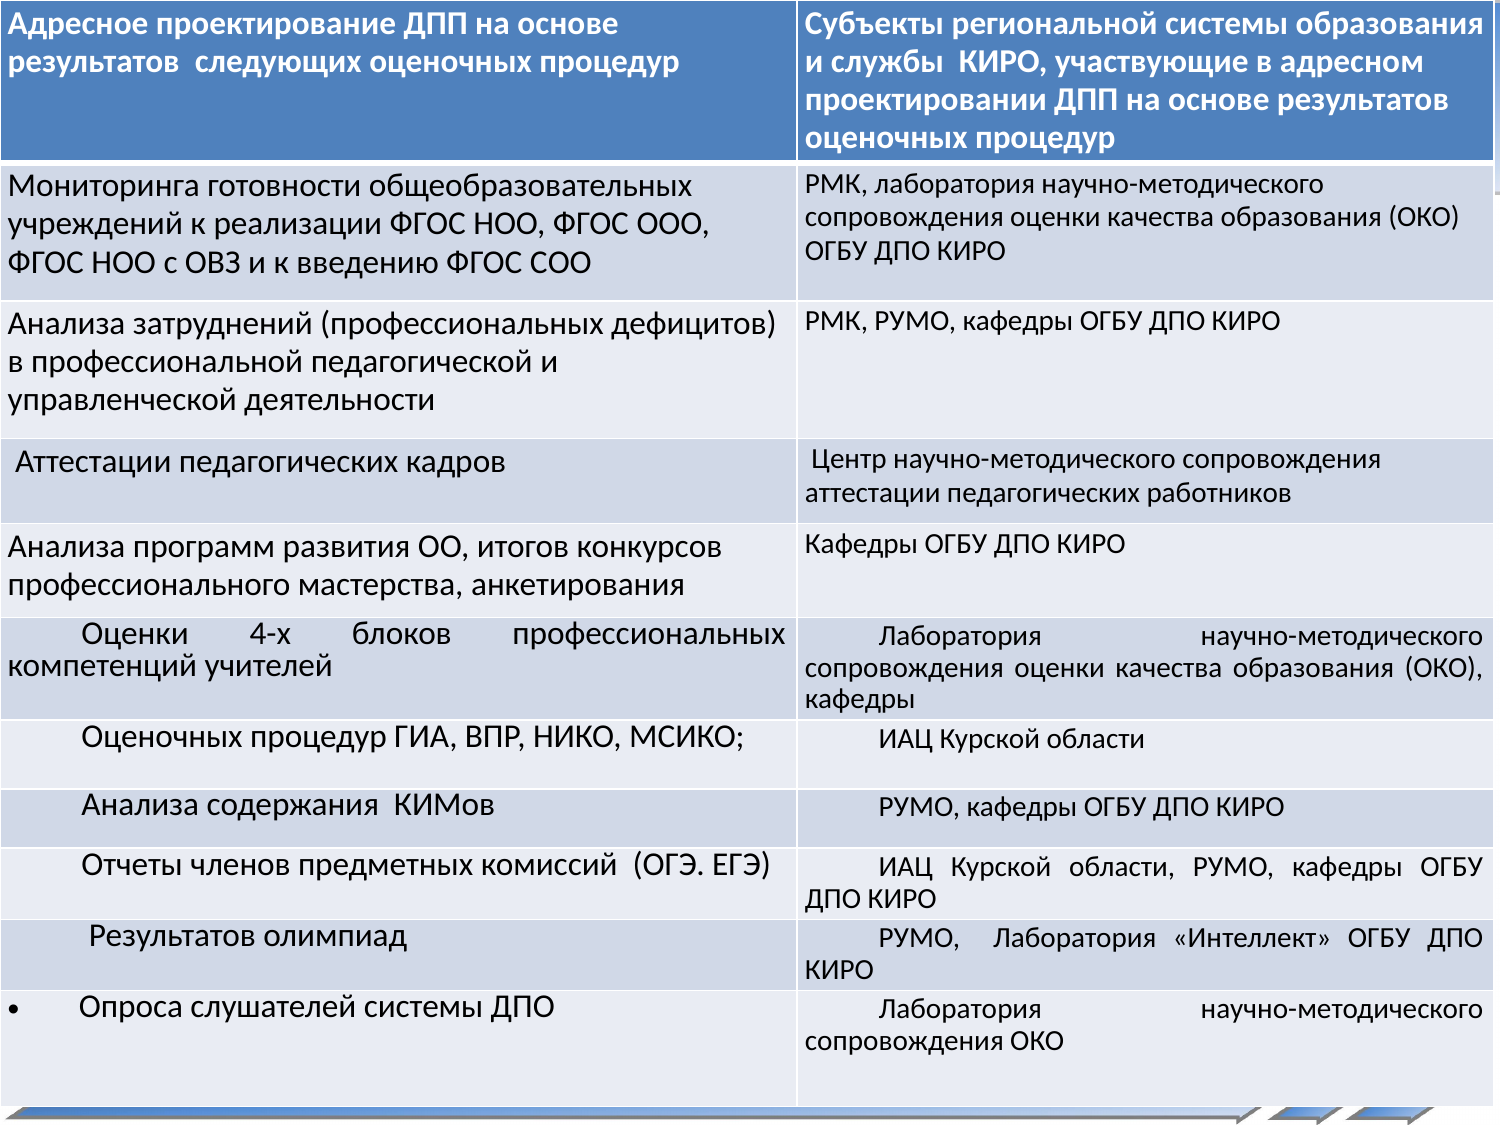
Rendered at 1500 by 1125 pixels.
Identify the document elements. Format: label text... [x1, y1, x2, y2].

table_cell Лаборатория научно-методического сопровождения оценки качества образования (ОКО), кафедры [798, 618, 1493, 719]
table_cell Оценки 4-х блоков профессиональных компетенций учителей [1, 618, 796, 719]
picture [0, 0, 1500, 1125]
table_cell Результатов олимпиад [1, 920, 796, 990]
table_cell Мониторинга готовности общеобразовательных учреждений к реализации ФГОС НОО, ФГОС ООО, ФГОС НОО с ОВЗ и к введению ФГОС СОО [1, 166, 796, 300]
table_cell Опроса слушателей системы ДПО [1, 991, 796, 1106]
table_cell Анализа программ развития ОО, итогов конкурсов профессионального мастерства, анкетирования [1, 524, 796, 617]
table_cell РУМО, кафедры ОГБУ ДПО КИРО [798, 790, 1493, 847]
table_header Адресное проектирование ДПП на основе результатов следующих оценочных процедур [1, 1, 796, 160]
table_cell Кафедры ОГБУ ДПО КИРО [798, 524, 1493, 617]
table_cell Центр научно-методического сопровождения аттестации педагогических работников [798, 439, 1493, 523]
table_cell РМК, РУМО, кафедры ОГБУ ДПО КИРО [798, 302, 1493, 438]
table_cell Лаборатория научно-методического сопровождения ОКО [798, 991, 1493, 1106]
table_cell Анализа содержания КИМов [1, 790, 796, 847]
table_cell ИАЦ Курской области [798, 721, 1493, 788]
table_cell РМК, лаборатория научно-методического сопровождения оценки качества образования (ОКО) ОГБУ ДПО КИРО [798, 166, 1493, 300]
table_cell Отчеты членов предметных комиссий (ОГЭ. ЕГЭ) [1, 849, 796, 919]
table_cell ИАЦ Курской области, РУМО, кафедры ОГБУ ДПО КИРО [798, 849, 1493, 919]
table_cell РУМО, Лаборатория «Интеллект» ОГБУ ДПО КИРО [798, 920, 1493, 990]
table_cell Аттестации педагогических кадров [1, 439, 796, 523]
table_cell Анализа затруднений (профессиональных дефицитов) в профессиональной педагогической и управленческой деятельности [1, 302, 796, 438]
table_header Субъекты региональной системы образования и службы КИРО, участвующие в адресном проектировании ДПП на основе результатов оценочных процедур [798, 1, 1493, 160]
table_cell Оценочных процедур ГИА, ВПР, НИКО, МСИКО; [1, 721, 796, 788]
